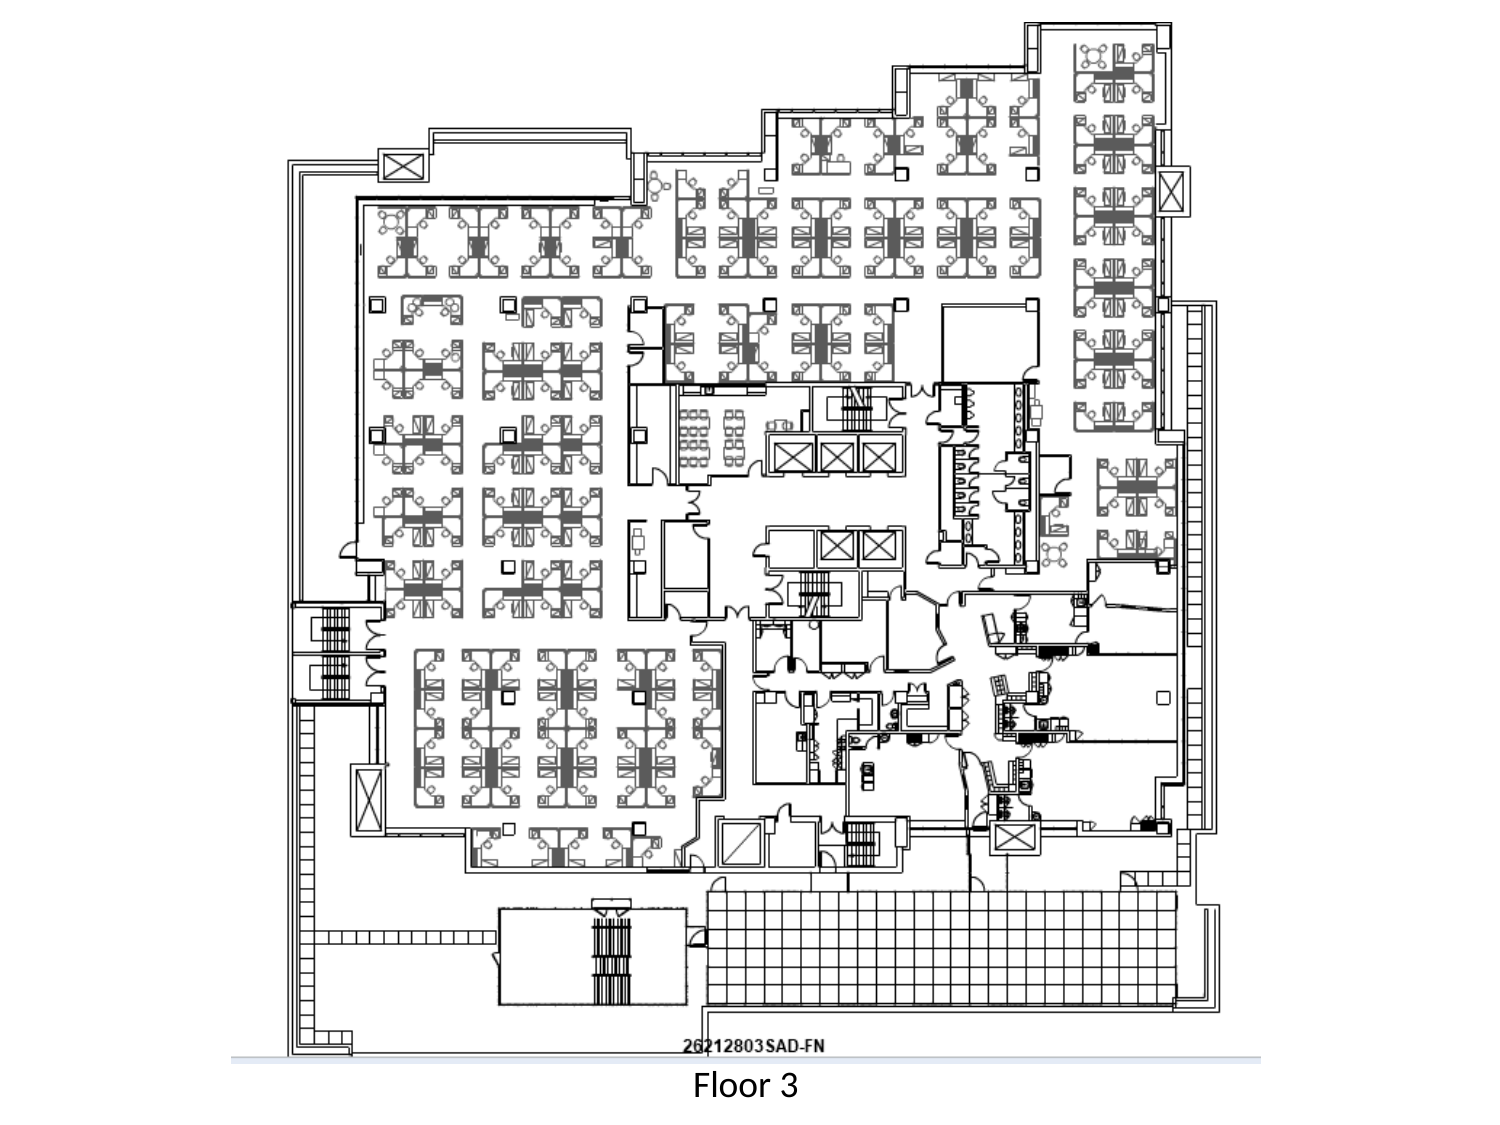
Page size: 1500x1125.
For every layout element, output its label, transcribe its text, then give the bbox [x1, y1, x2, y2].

picture [231, 22, 1261, 1065]
text_box Floor 3 [678, 1065, 814, 1113]
